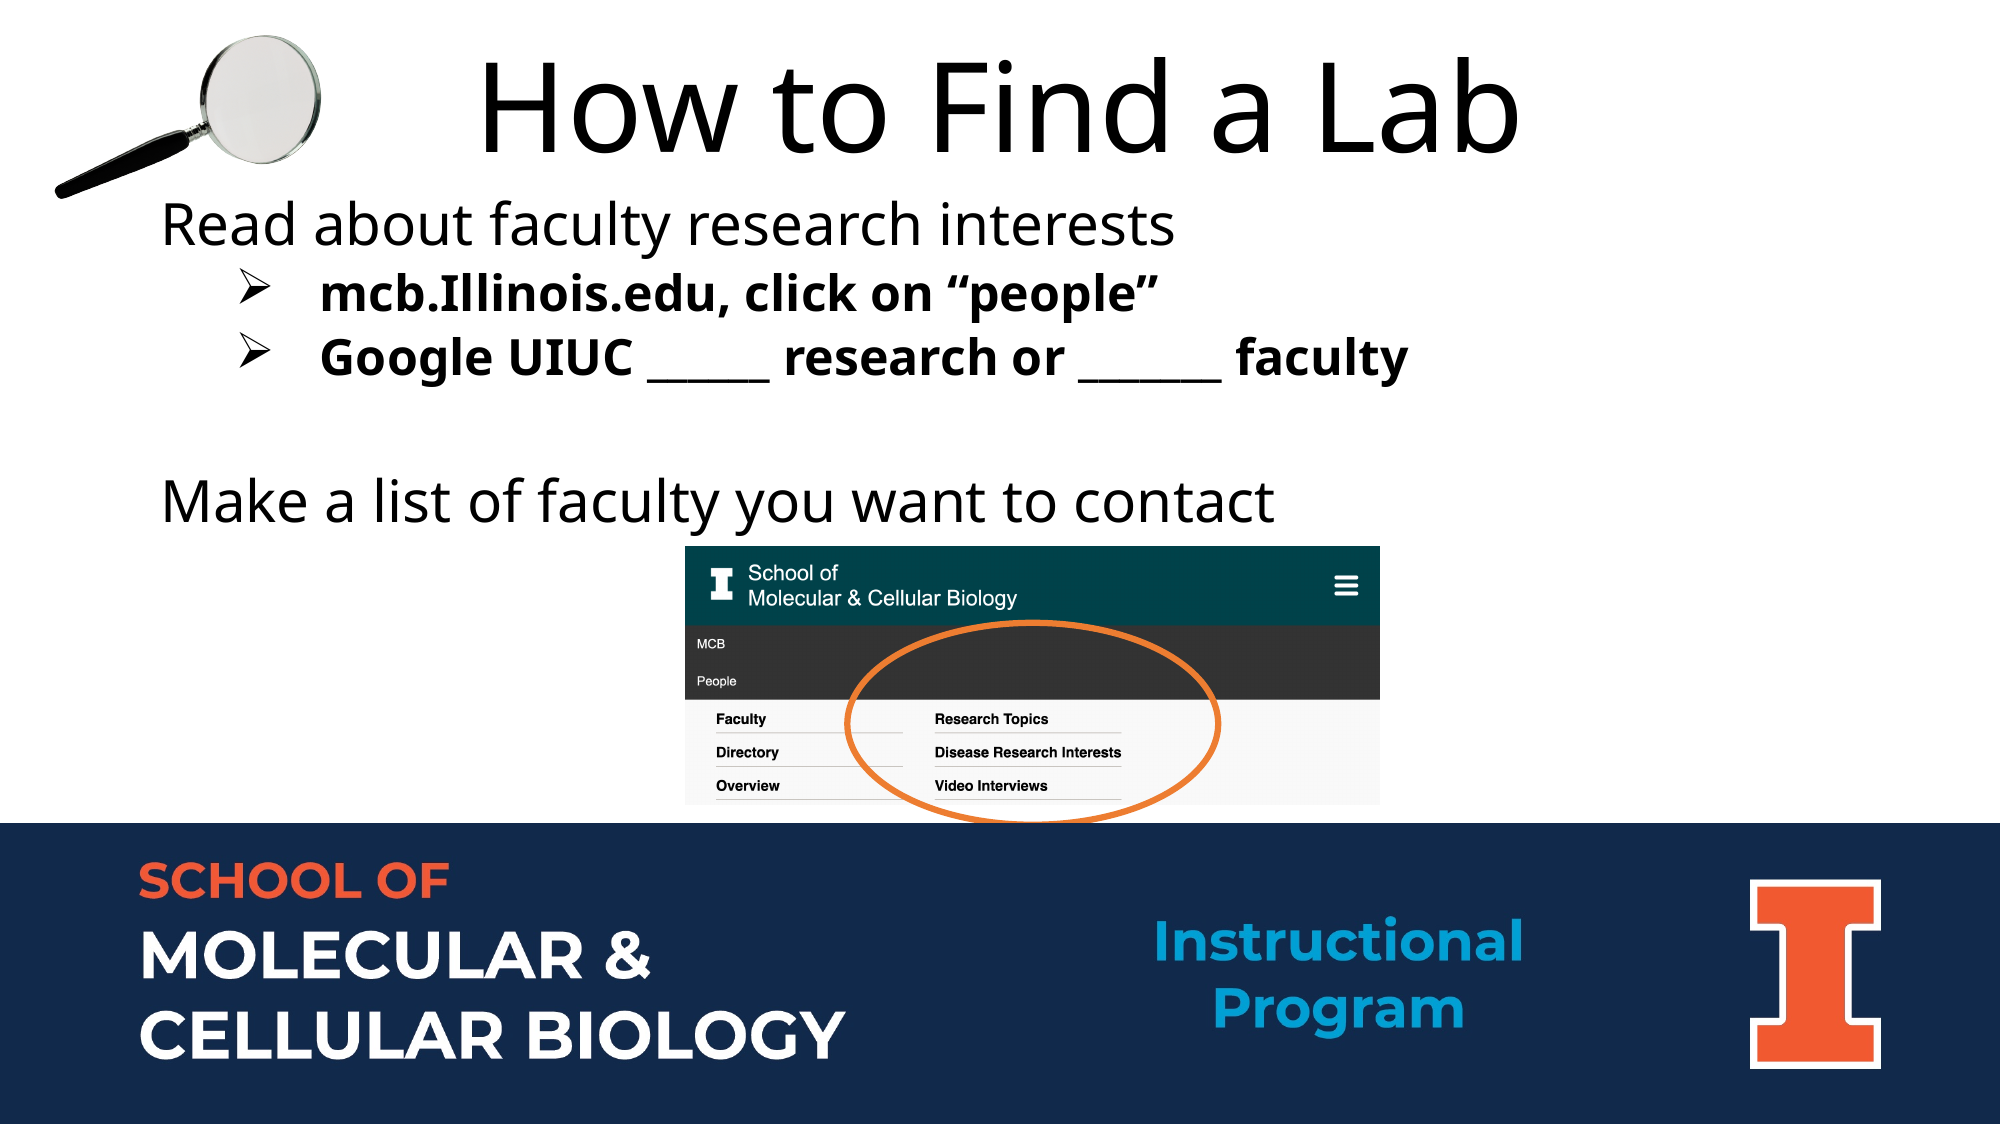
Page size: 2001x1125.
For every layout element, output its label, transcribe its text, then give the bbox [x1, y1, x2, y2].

picture [0, 823, 2000, 1124]
picture [51, 31, 326, 203]
text_box Read about faculty research interests mcb.Illinois.edu, click on “people” Google UIUC ______ research or _______ faculty Make a list of faculty you want to contact [145, 187, 1855, 818]
picture [685, 546, 1380, 805]
text_box How to Find a Lab [324, 0, 1675, 187]
text_box [919, 805, 1146, 823]
